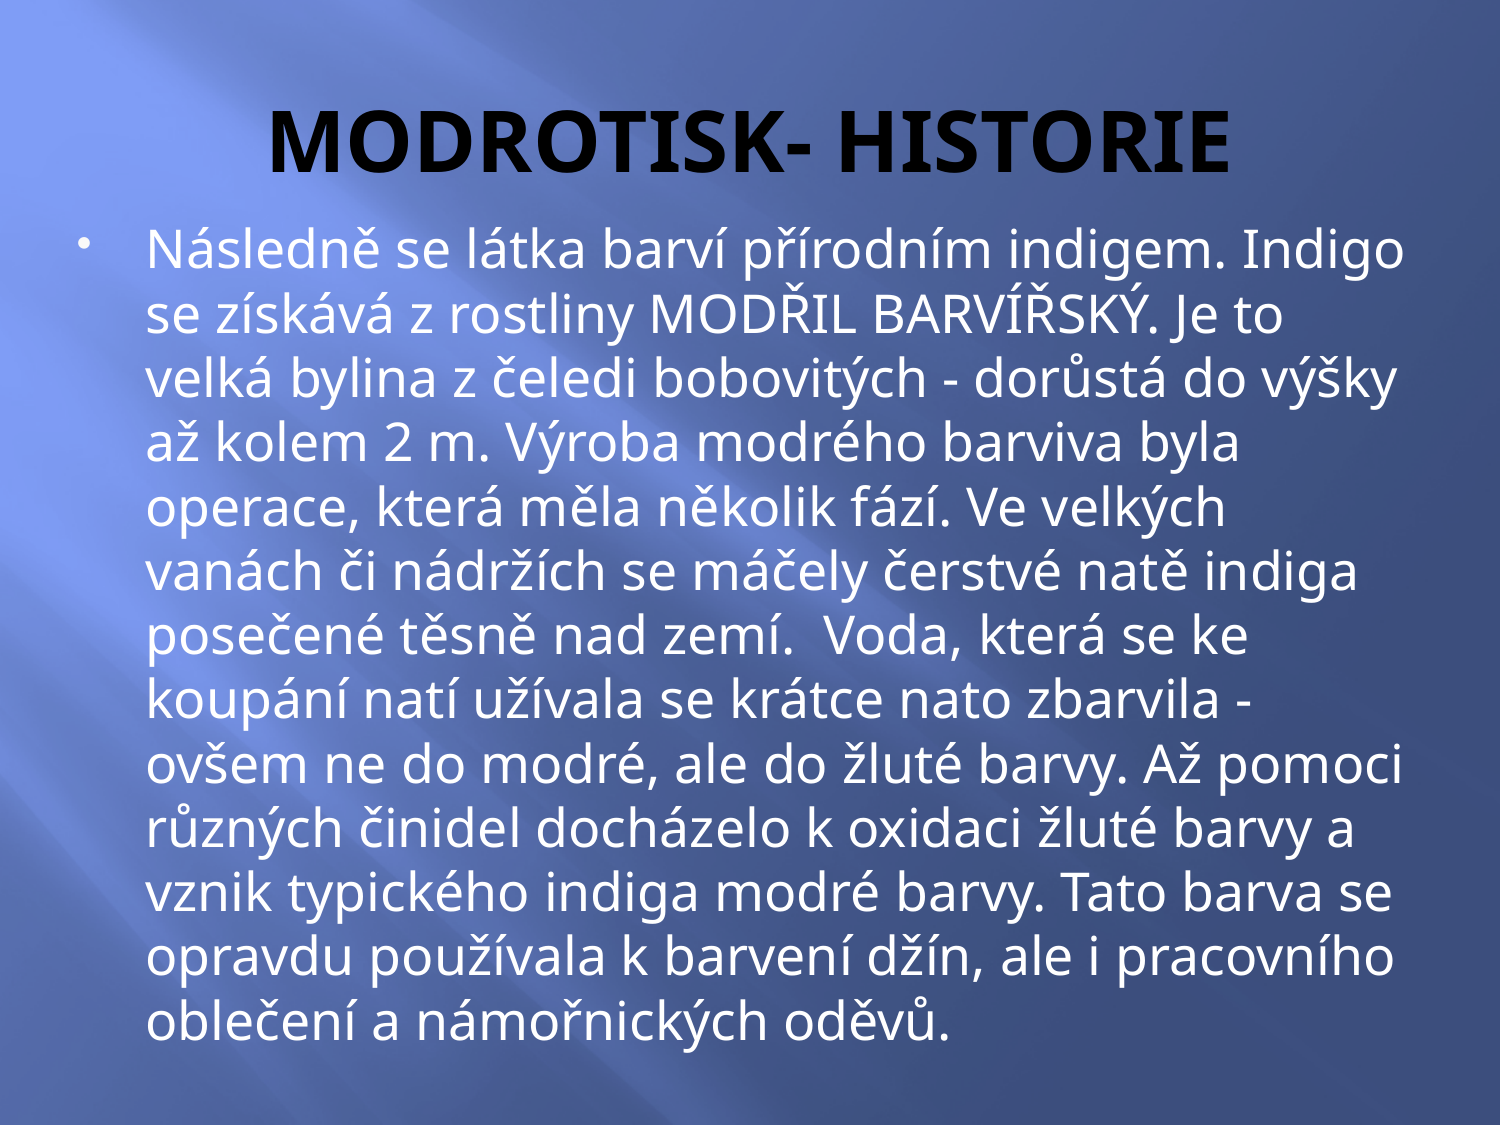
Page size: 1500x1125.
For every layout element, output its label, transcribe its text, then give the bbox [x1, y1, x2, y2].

list Následně se látka barví přírodním indigem. Indigo se získává z rostliny MODŘIL BARVÍŘSKÝ. Je to velká bylina z čeledi bobovitých - dorůstá do výšky až kolem 2 m. Výroba modrého barviva byla operace, která měla několik fází. Ve velkých vanách či nádržích se máčely čerstvé natě indiga posečené těsně nad zemí. Voda, která se ke koupání natí užívala se krátce nato zbarvila - ovšem ne do modré, ale do žluté barvy. Až pomoci různých činidel docházelo k oxidaci žluté barvy a vznik typického indiga modré barvy. Tato barva se opravdu používala k barvení džín, ale i pracovního oblečení a námořnických oděvů. [41, 208, 1424, 1071]
title MODROTISK- HISTORIE [75, 45, 1425, 233]
